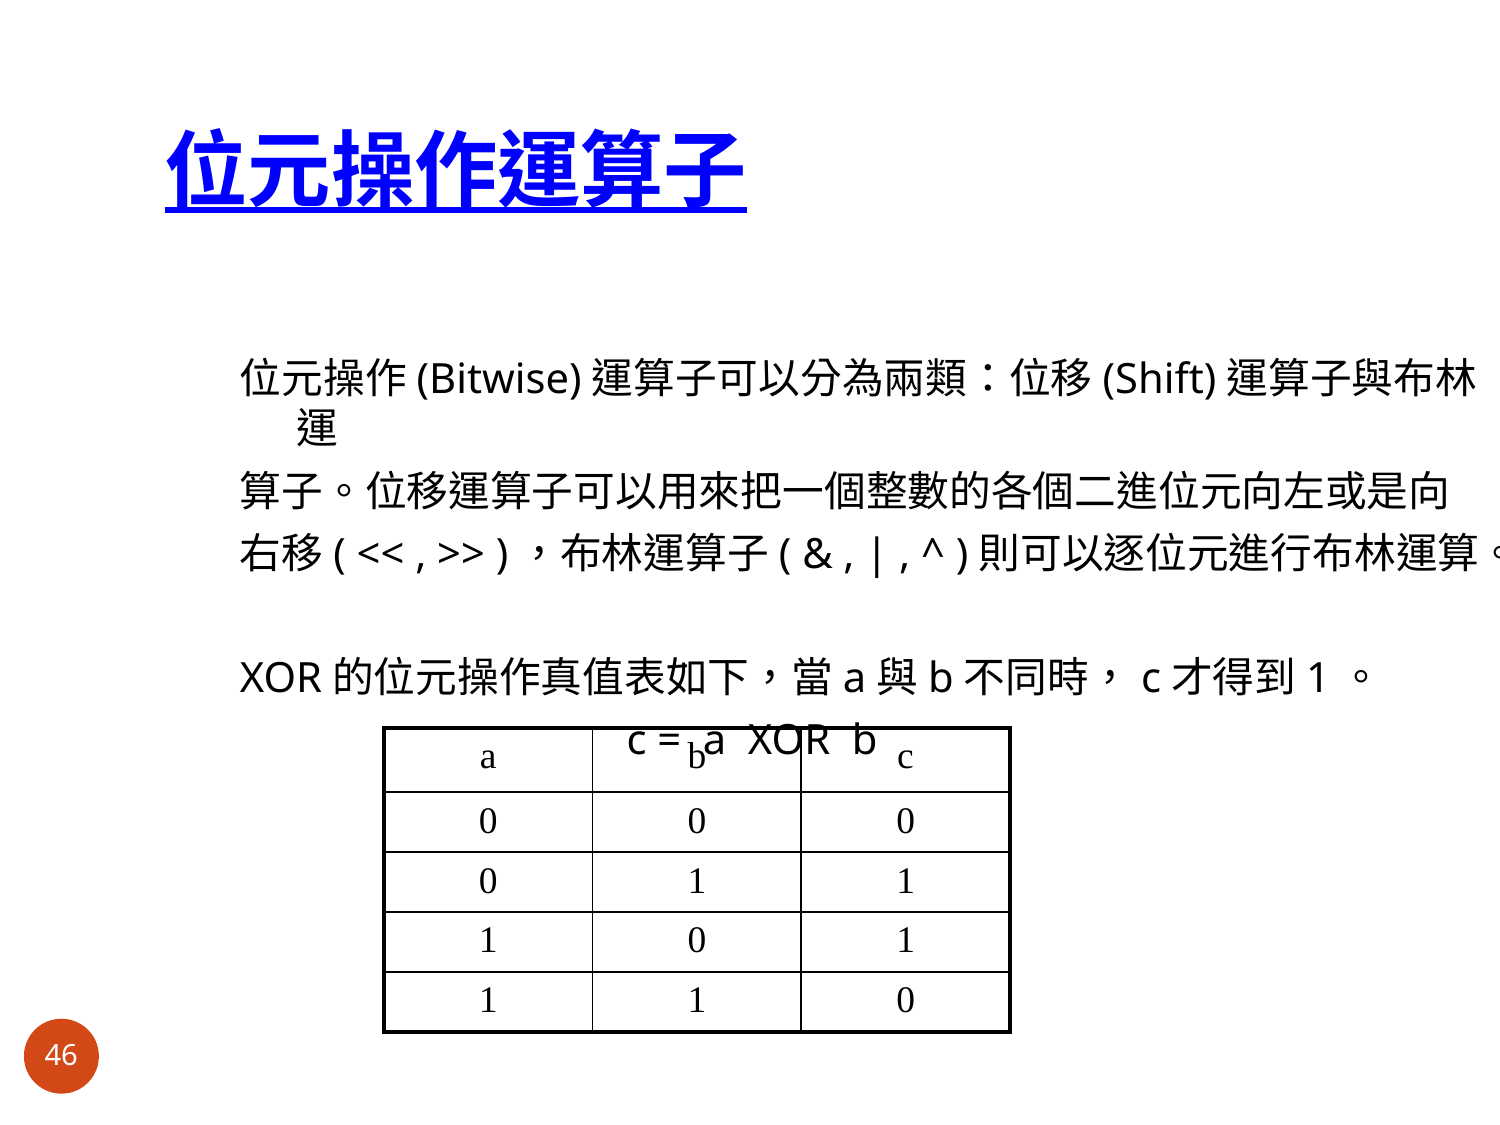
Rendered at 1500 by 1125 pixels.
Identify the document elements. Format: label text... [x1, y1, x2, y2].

list 位元操作(Bitwise)運算子可以分為兩類：位移(Shift)運算子與布林運 算子。位移運算子可以用來把一個整數的各個二進位元向左或是向 右移( << , >> )，布林運算子( & , | , ^ )則可以逐位元進行布林運算。 XOR的位元操作真值表如下，當a與b不同時，c才得到1。 c = a XOR b [225, 344, 1500, 1020]
title 位元操作運算子 [150, 45, 1425, 233]
table_cell 1 [593, 1020, 800, 1030]
table_cell 1 [386, 1020, 592, 1030]
table_cell 0 [802, 1020, 1008, 1030]
slide_number 46 [23, 1018, 99, 1094]
